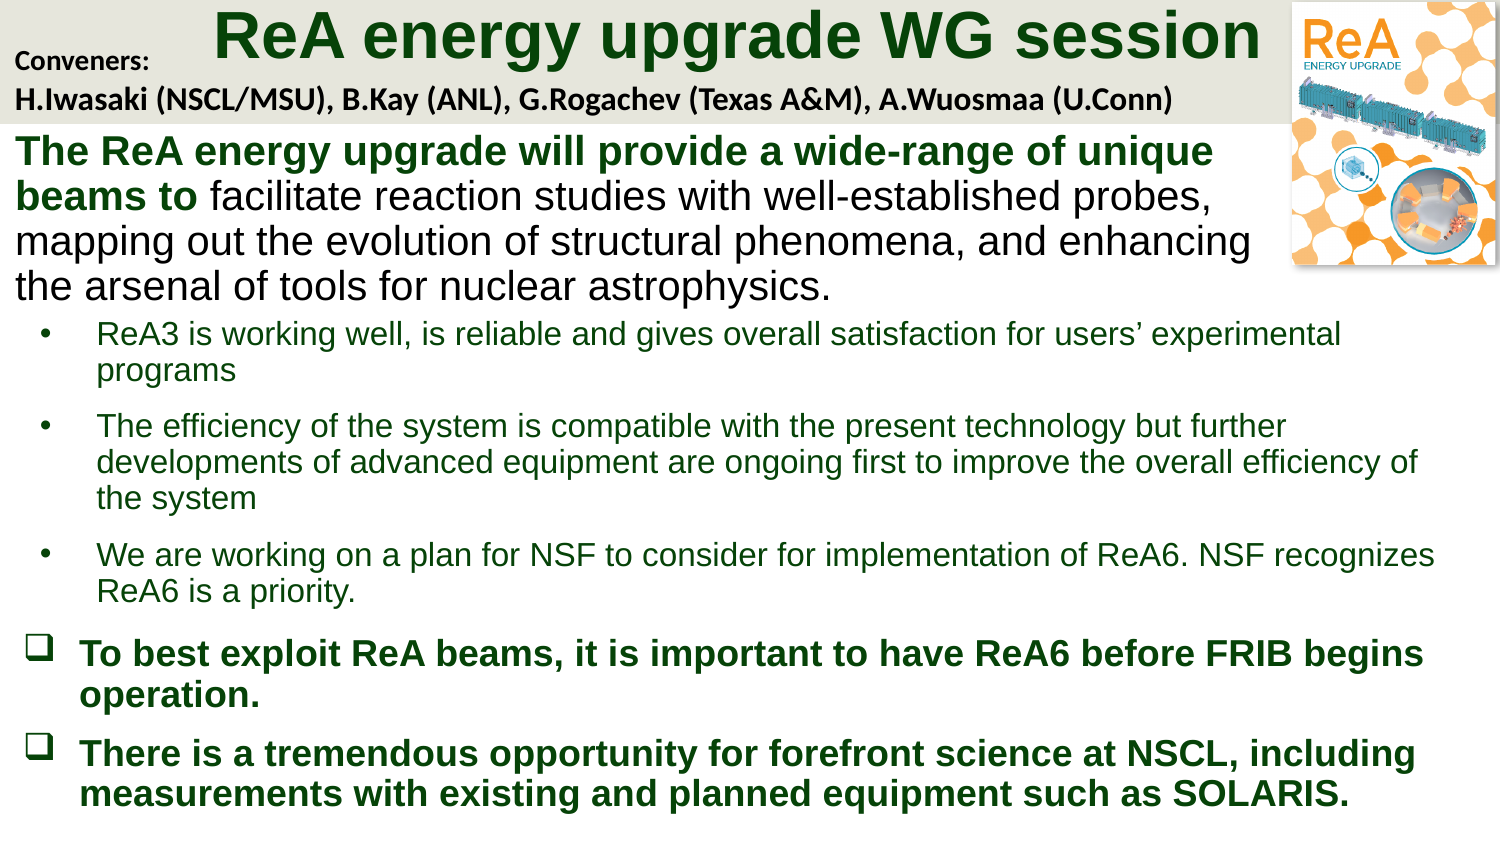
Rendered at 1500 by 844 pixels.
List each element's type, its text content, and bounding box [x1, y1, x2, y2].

text_box Conveners: H.Iwasaki (NSCL/MSU), B.Kay (ANL), G.Rogachev (Texas A&M), A.Wuosmaa (U.Conn) [0, 34, 1287, 121]
picture [1292, 0, 1500, 265]
text_box The ReA energy upgrade will provide a wide-range of unique beams to facilitate reaction studies with well-established probes, mapping out the evolution of structural phenomena, and enhancing the arsenal of tools for nuclear astrophysics. [0, 121, 1313, 844]
text_box ReA energy upgrade WG session [0, 0, 1292, 34]
text_box ReA3 is working well, is reliable and gives overall satisfaction for users’ experimental programs The efficiency of the system is compatible with the present technology but further developments of advanced equipment are ongoing first to improve the overall efficiency of the system We are working on a plan for NSF to consider for implementation of ReA6. NSF recognizes ReA6 is a priority. [24, 309, 1486, 693]
text_box To best exploit ReA beams, it is important to have ReA6 before FRIB begins operation. There is a tremendous opportunity for forefront science at NSCL, including measurements with existing and planned equipment such as SOLARIS. [22, 634, 1469, 844]
